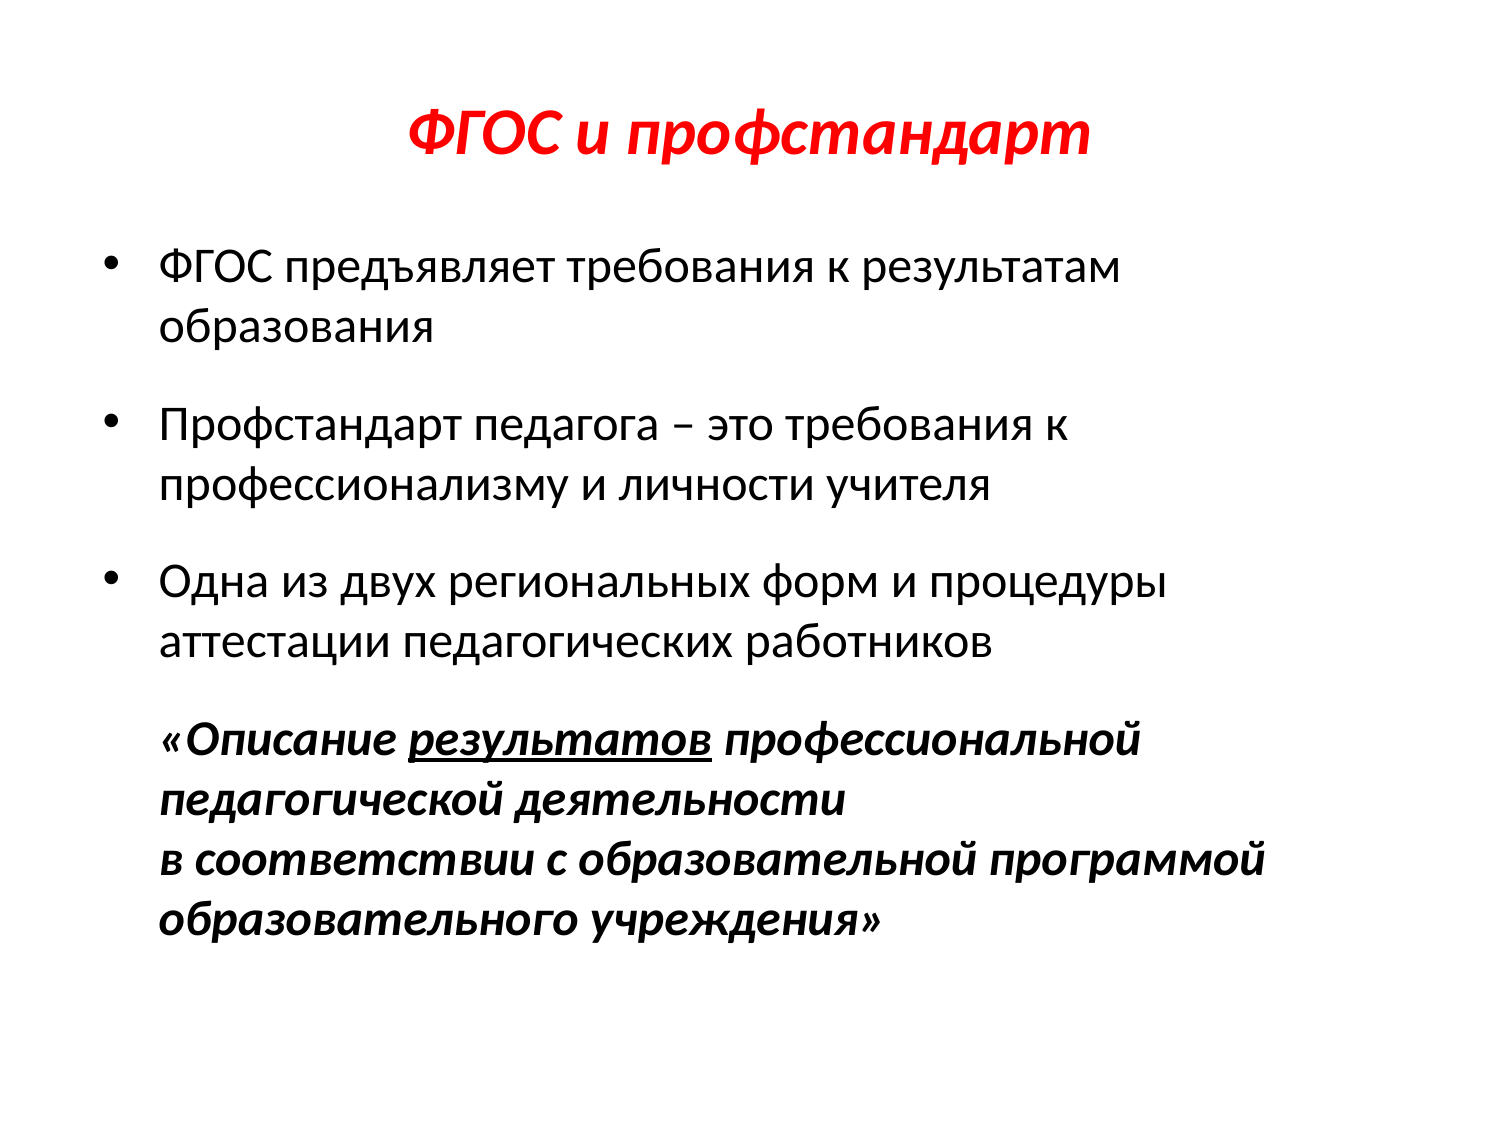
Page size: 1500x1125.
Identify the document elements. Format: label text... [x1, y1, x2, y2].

title ФГОС и профстандарт [75, 62, 1425, 193]
list ФГОС предъявляет требования к результатам образования Профстандарт педагога – это требования к профессионализму и личности учителя Одна из двух региональных форм и процедуры аттестации педагогических работников «Описание результатов профессиональной педагогической деятельности в соответствии с образовательной программой образовательного учреждения» [87, 224, 1413, 1050]
